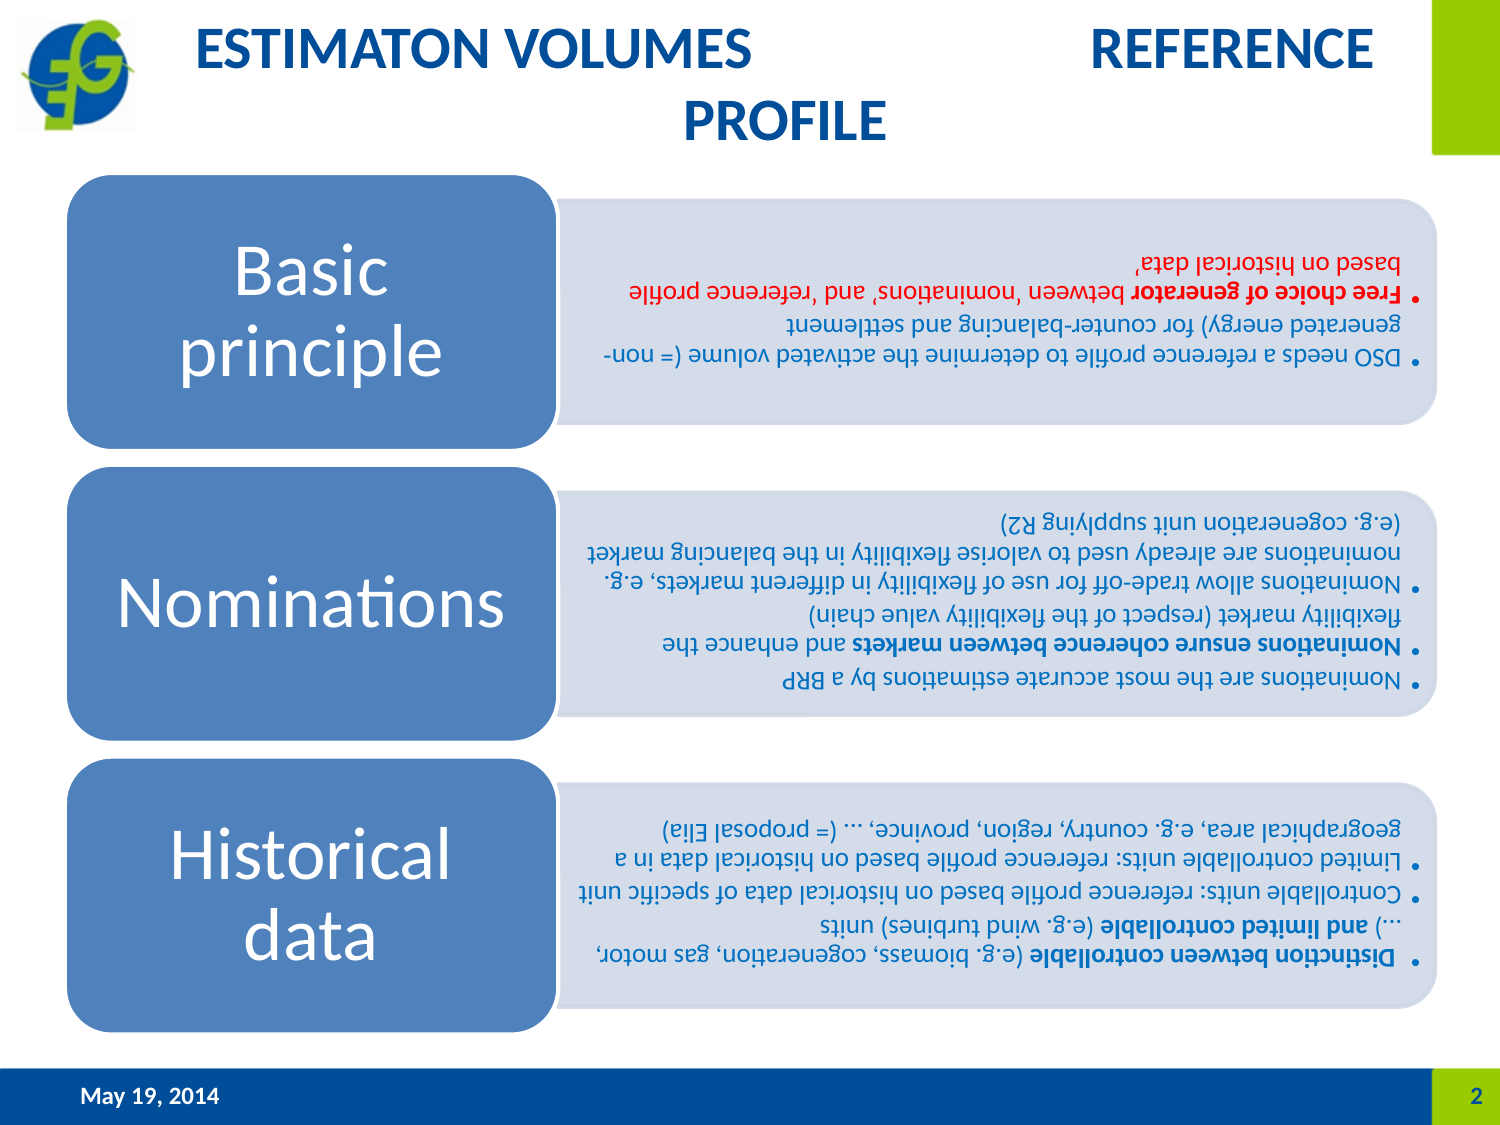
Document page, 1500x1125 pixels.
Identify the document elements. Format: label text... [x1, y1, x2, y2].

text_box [64, 172, 1436, 1036]
title ESTIMATON VOLUMES REFERENCE PROFILE [147, 0, 1424, 161]
slide_number 2 [1246, 1065, 1499, 1125]
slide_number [64, 1065, 384, 1125]
picture [0, 0, 1500, 1125]
